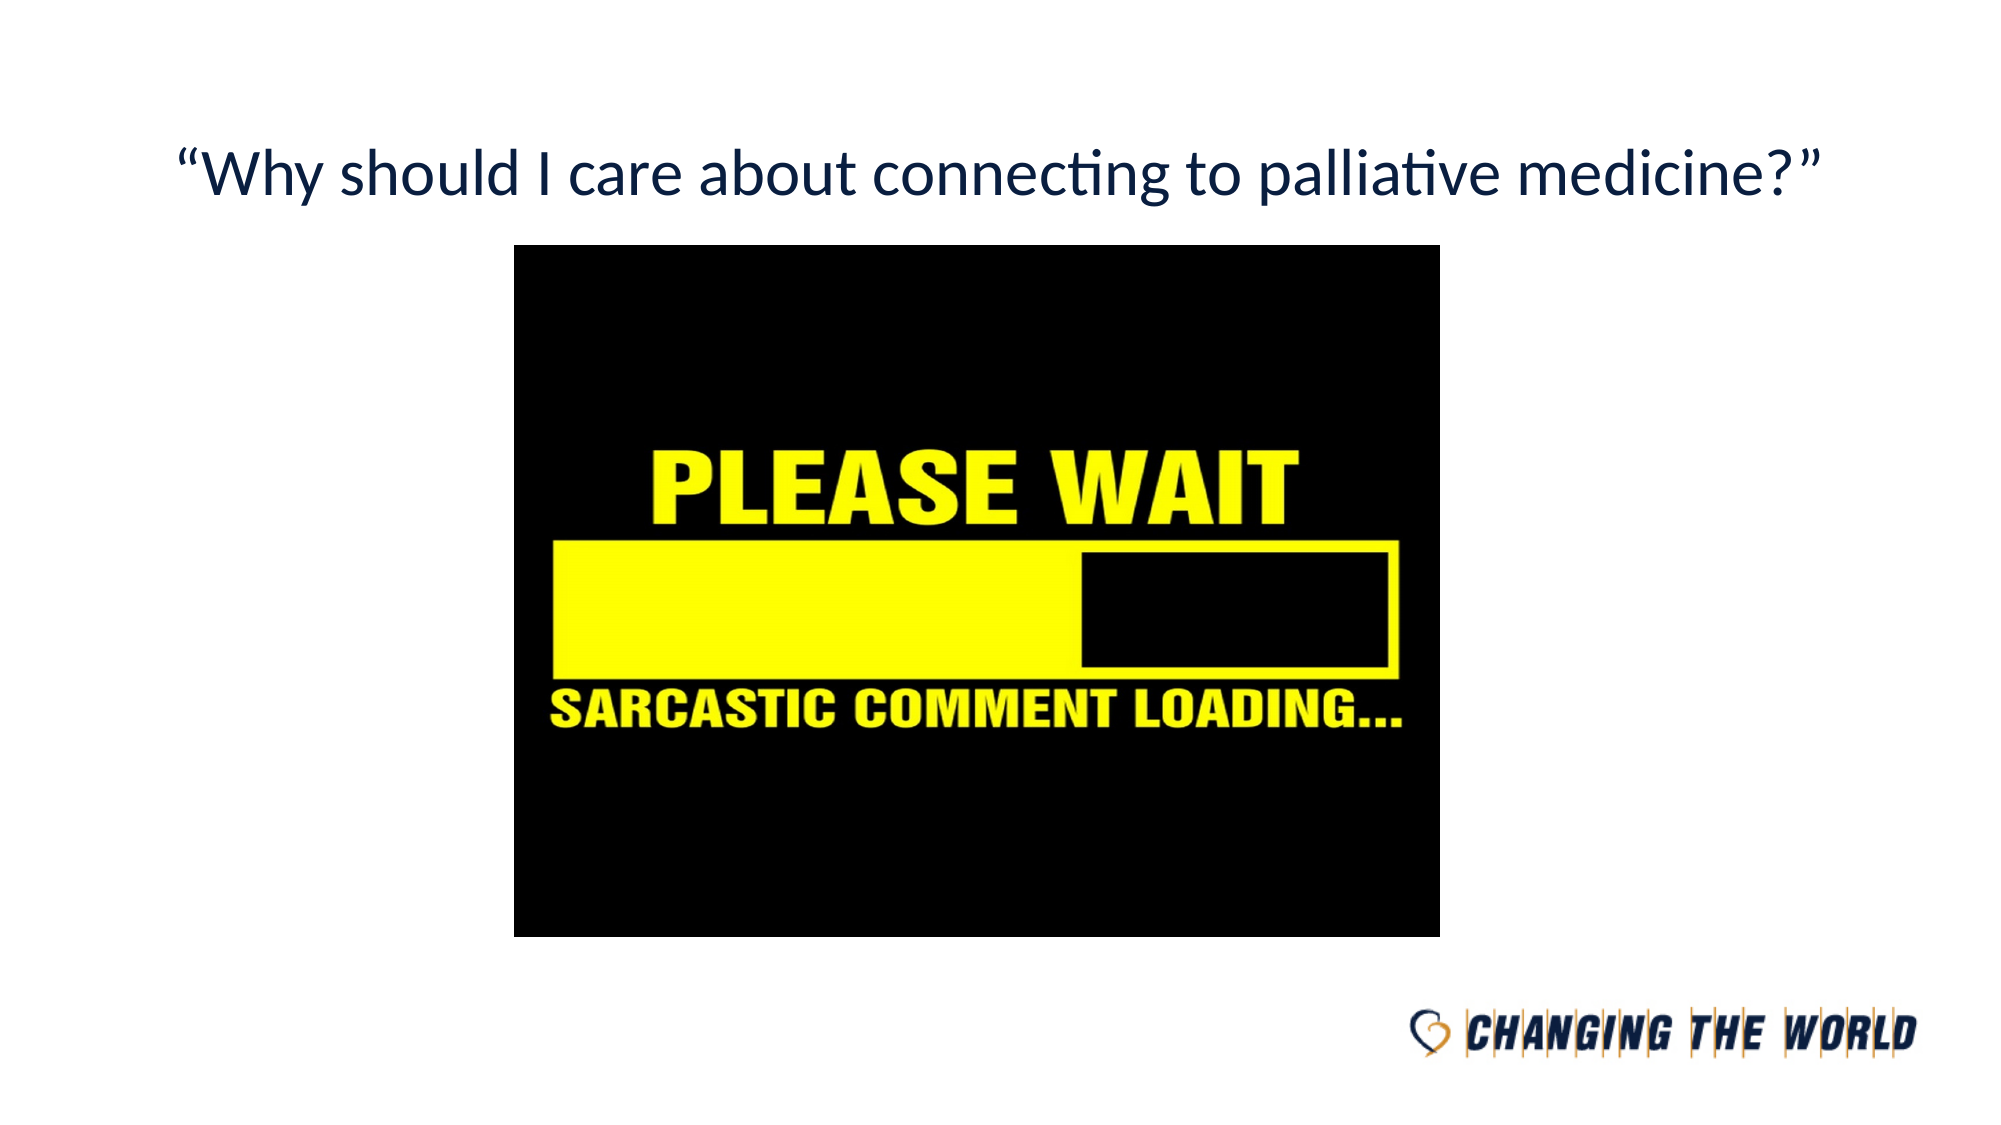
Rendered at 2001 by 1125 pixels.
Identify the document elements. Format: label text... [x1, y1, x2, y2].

picture [1400, 999, 1931, 1067]
title “Why should I care about connecting to palliative medicine?” [0, 91, 2000, 245]
picture [514, 244, 1440, 937]
